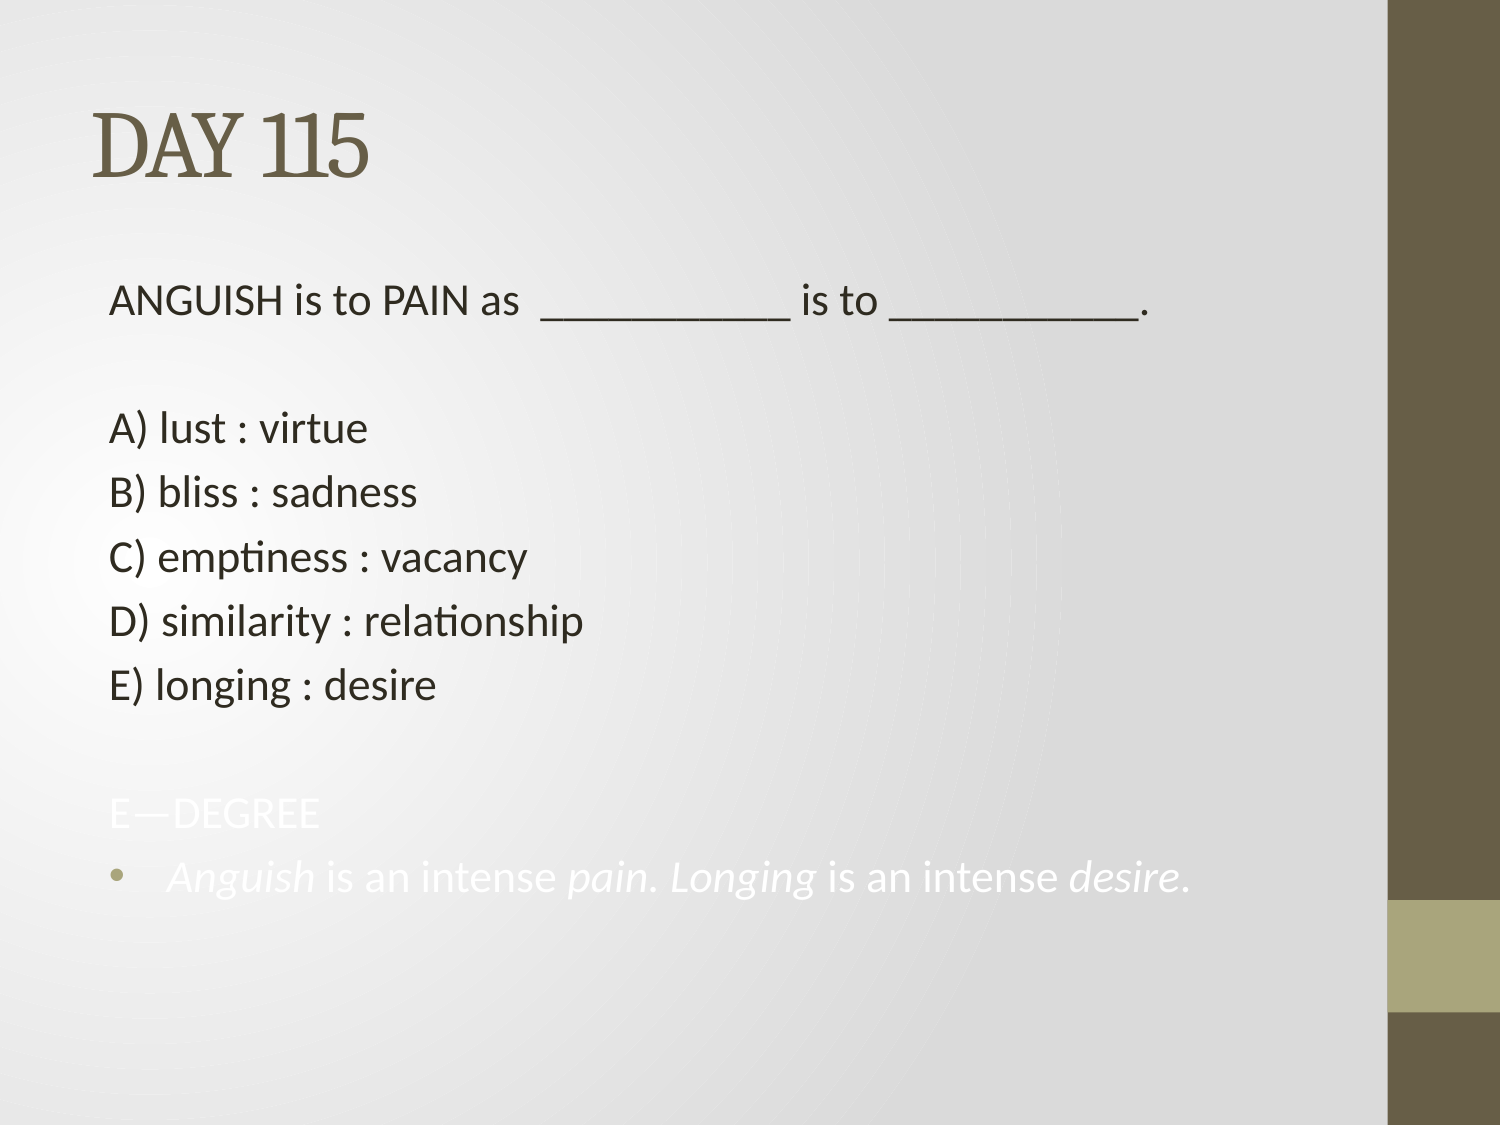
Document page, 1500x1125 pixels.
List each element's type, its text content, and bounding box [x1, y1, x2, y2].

title DAY 115 [75, 45, 1325, 233]
list ANGUISH is to PAIN as ___________ is to ___________. A) lust : virtue B) bliss : sadness C) emptiness : vacancy D) similarity : relationship E) longing : desire E—DEGREE Anguish is an intense pain. Longing is an intense desire. [75, 262, 1325, 1050]
